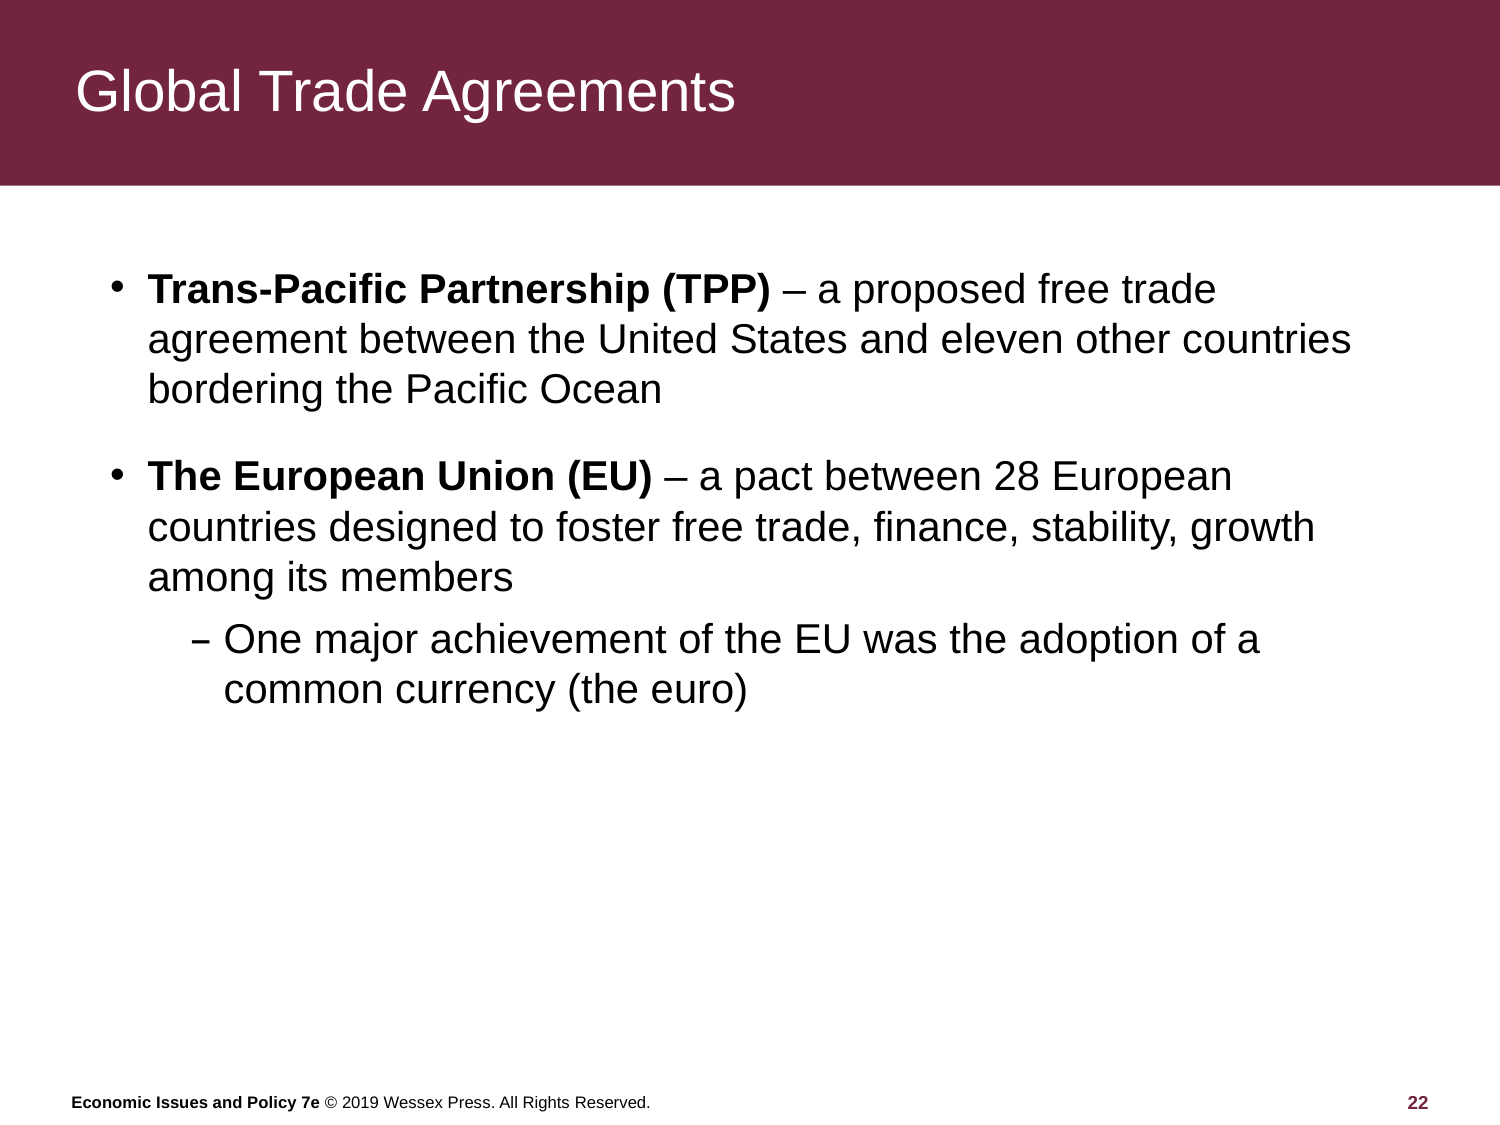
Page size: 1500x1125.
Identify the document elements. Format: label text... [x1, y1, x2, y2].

title Global Trade Agreements [0, 0, 1500, 186]
list Trans-Pacific Partnership (TPP) – a proposed free trade agreement between the United States and eleven other countries bordering the Pacific Ocean The European Union (EU) – a pact between 28 European countries designed to foster free trade, finance, stability, growth among its members One major achievement of the EU was the adoption of a common currency (the euro) [109, 261, 1392, 1014]
